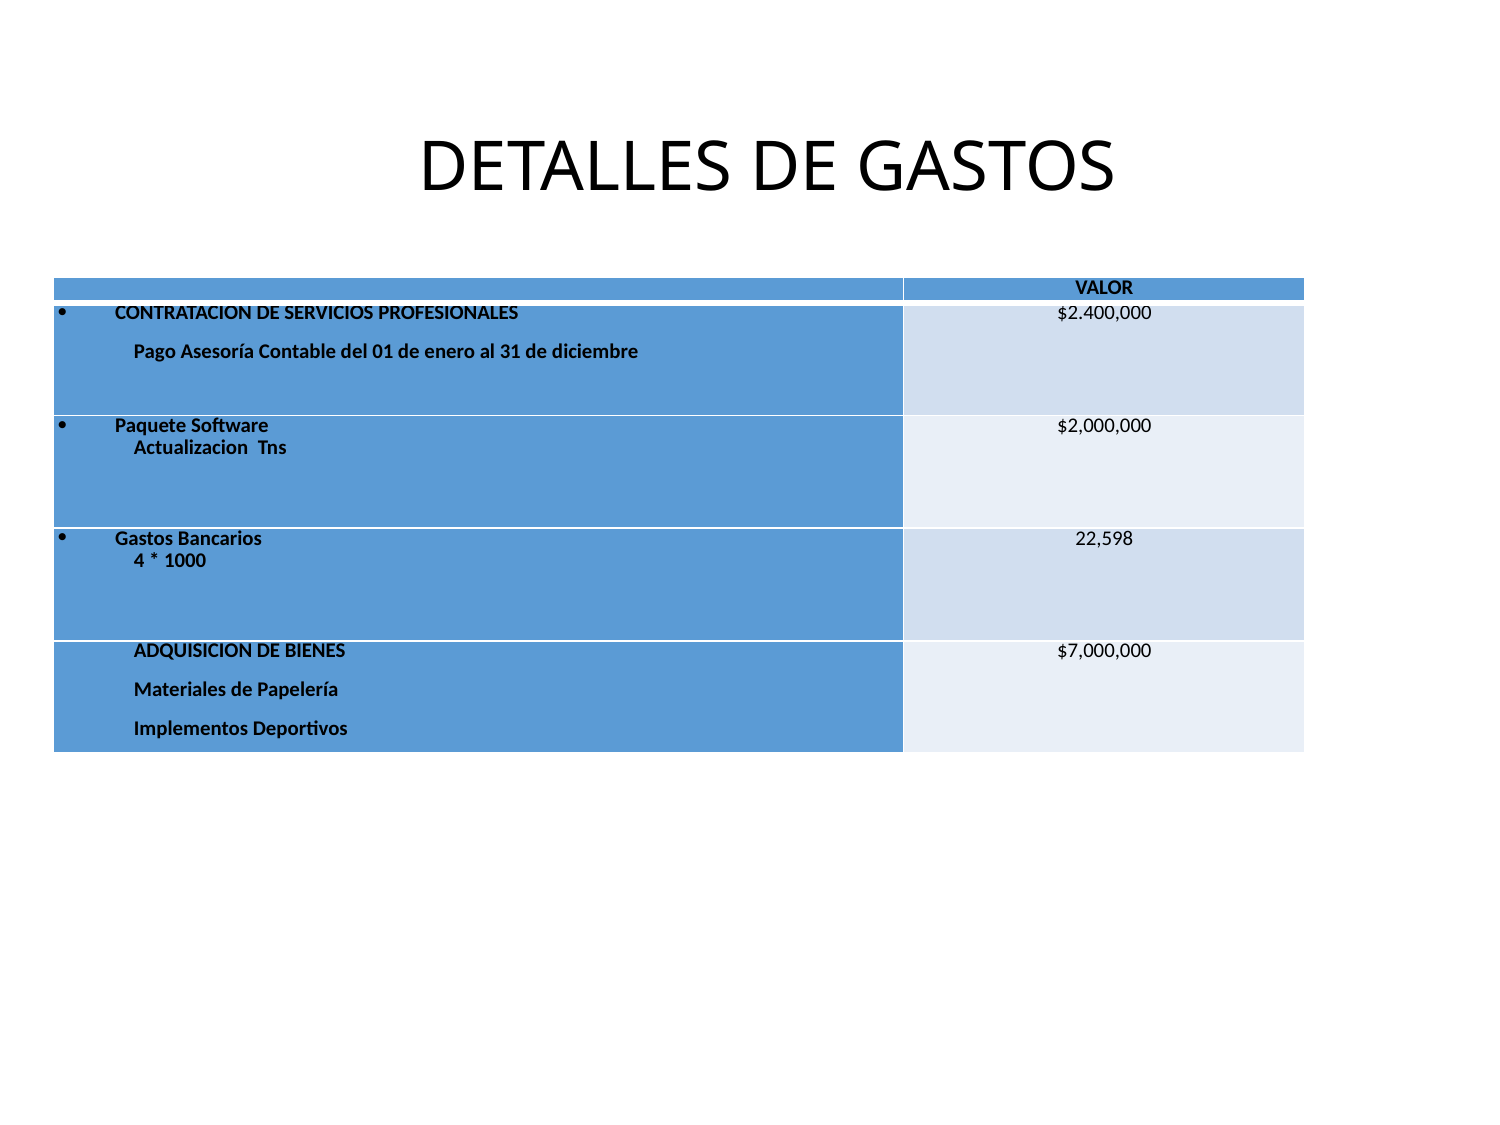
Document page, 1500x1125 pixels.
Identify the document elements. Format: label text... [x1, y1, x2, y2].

table_header [54, 278, 903, 300]
table_cell ADQUISICION DE BIENES Materiales de Papelería Implementos Deportivos [54, 642, 903, 752]
table_cell $2.400,000 [904, 306, 1304, 415]
table_cell $2,000,000 [904, 416, 1304, 527]
table_cell $7,000,000 [904, 642, 1304, 752]
table_header VALOR [904, 278, 1304, 300]
title DETALLES DE GASTOS [103, 59, 1397, 278]
table_cell Gastos Bancarios 4 * 1000 [54, 529, 903, 640]
table_cell CONTRATACION DE SERVICIOS PROFESIONALES Pago Asesoría Contable del 01 de enero al 31 de diciembre [54, 306, 903, 415]
table_cell 22,598 [904, 529, 1304, 640]
table_cell Paquete Software Actualizacion Tns [54, 416, 903, 527]
